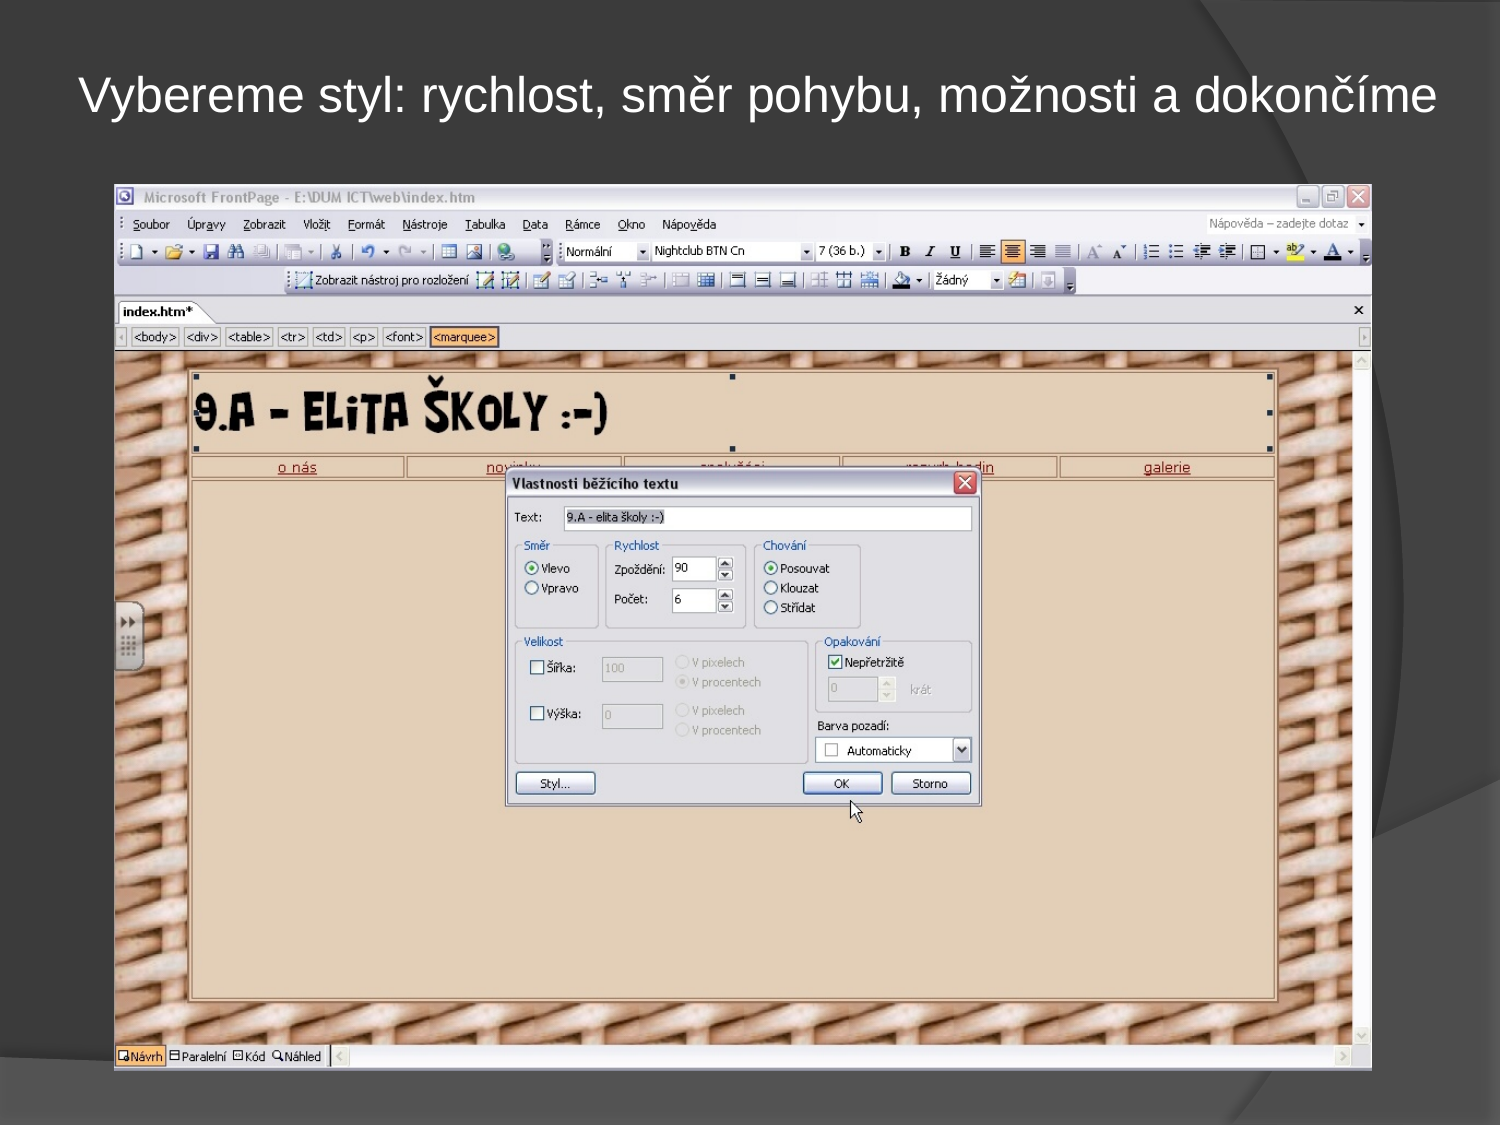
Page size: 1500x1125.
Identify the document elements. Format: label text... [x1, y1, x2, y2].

picture [114, 184, 1372, 1071]
text_box Vybereme styl: rychlost, směr pohybu, možnosti a dokončíme [64, 55, 1471, 131]
